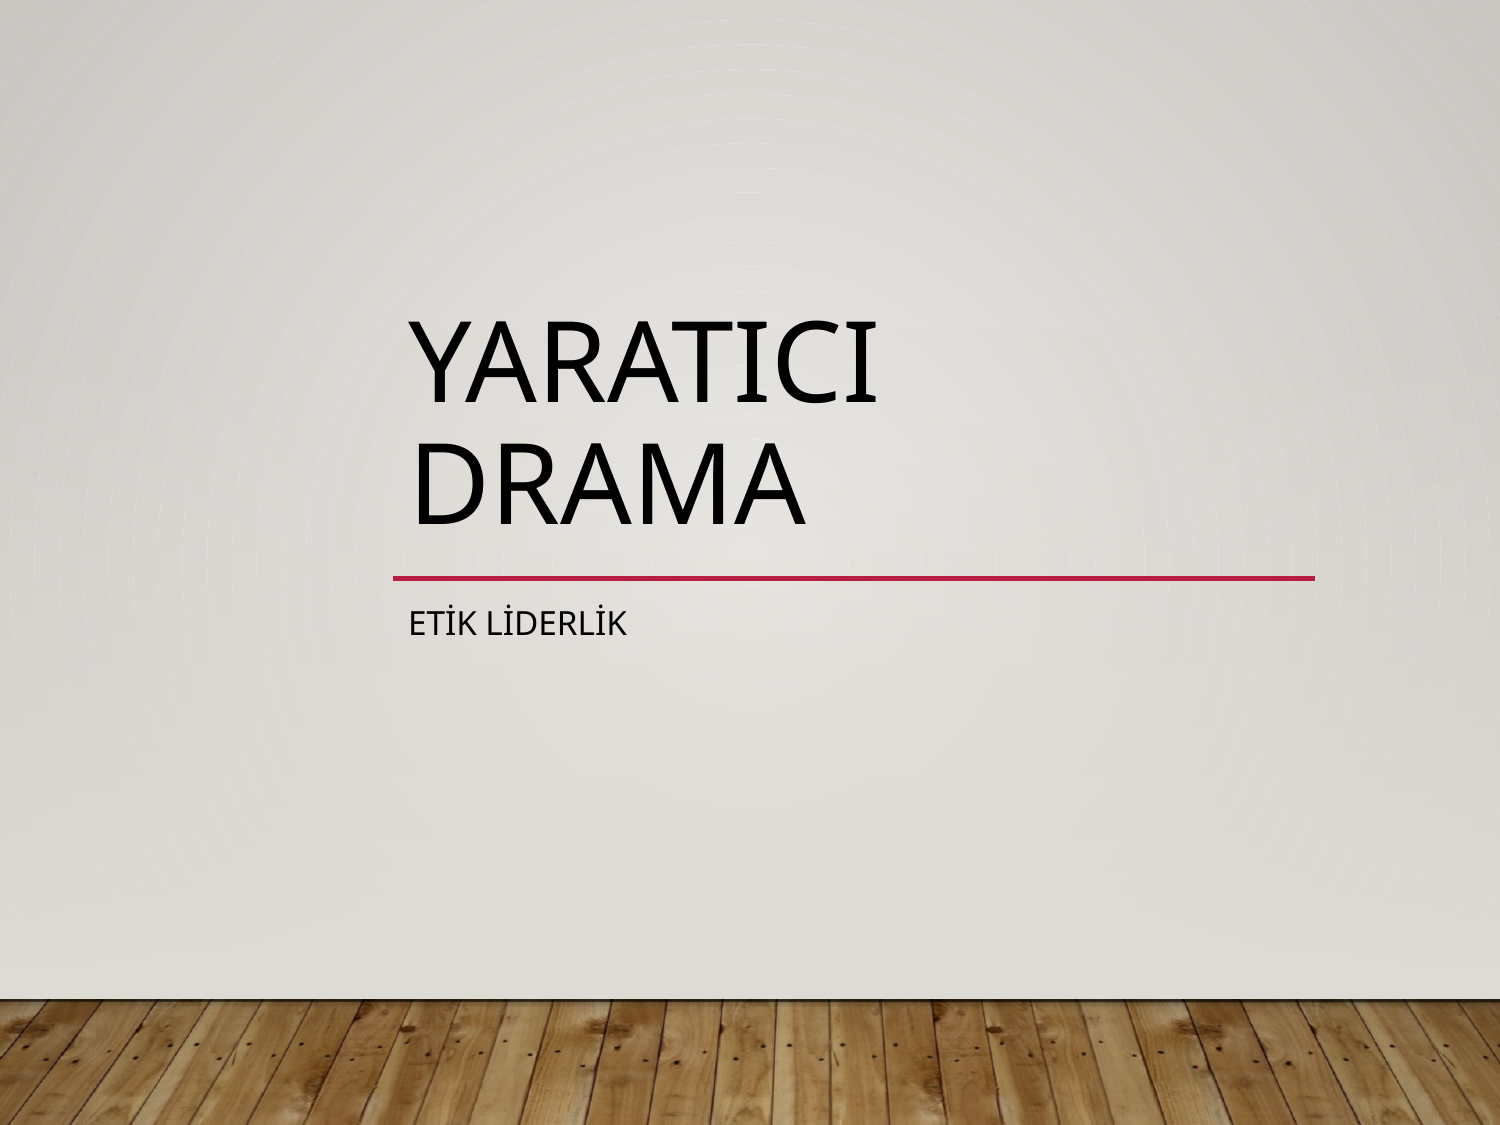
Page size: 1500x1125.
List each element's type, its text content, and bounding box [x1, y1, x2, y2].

picture [0, 999, 1500, 1125]
title Yaratıcı Drama [393, 131, 1315, 549]
subtitle Etik liderlik [393, 579, 1315, 740]
